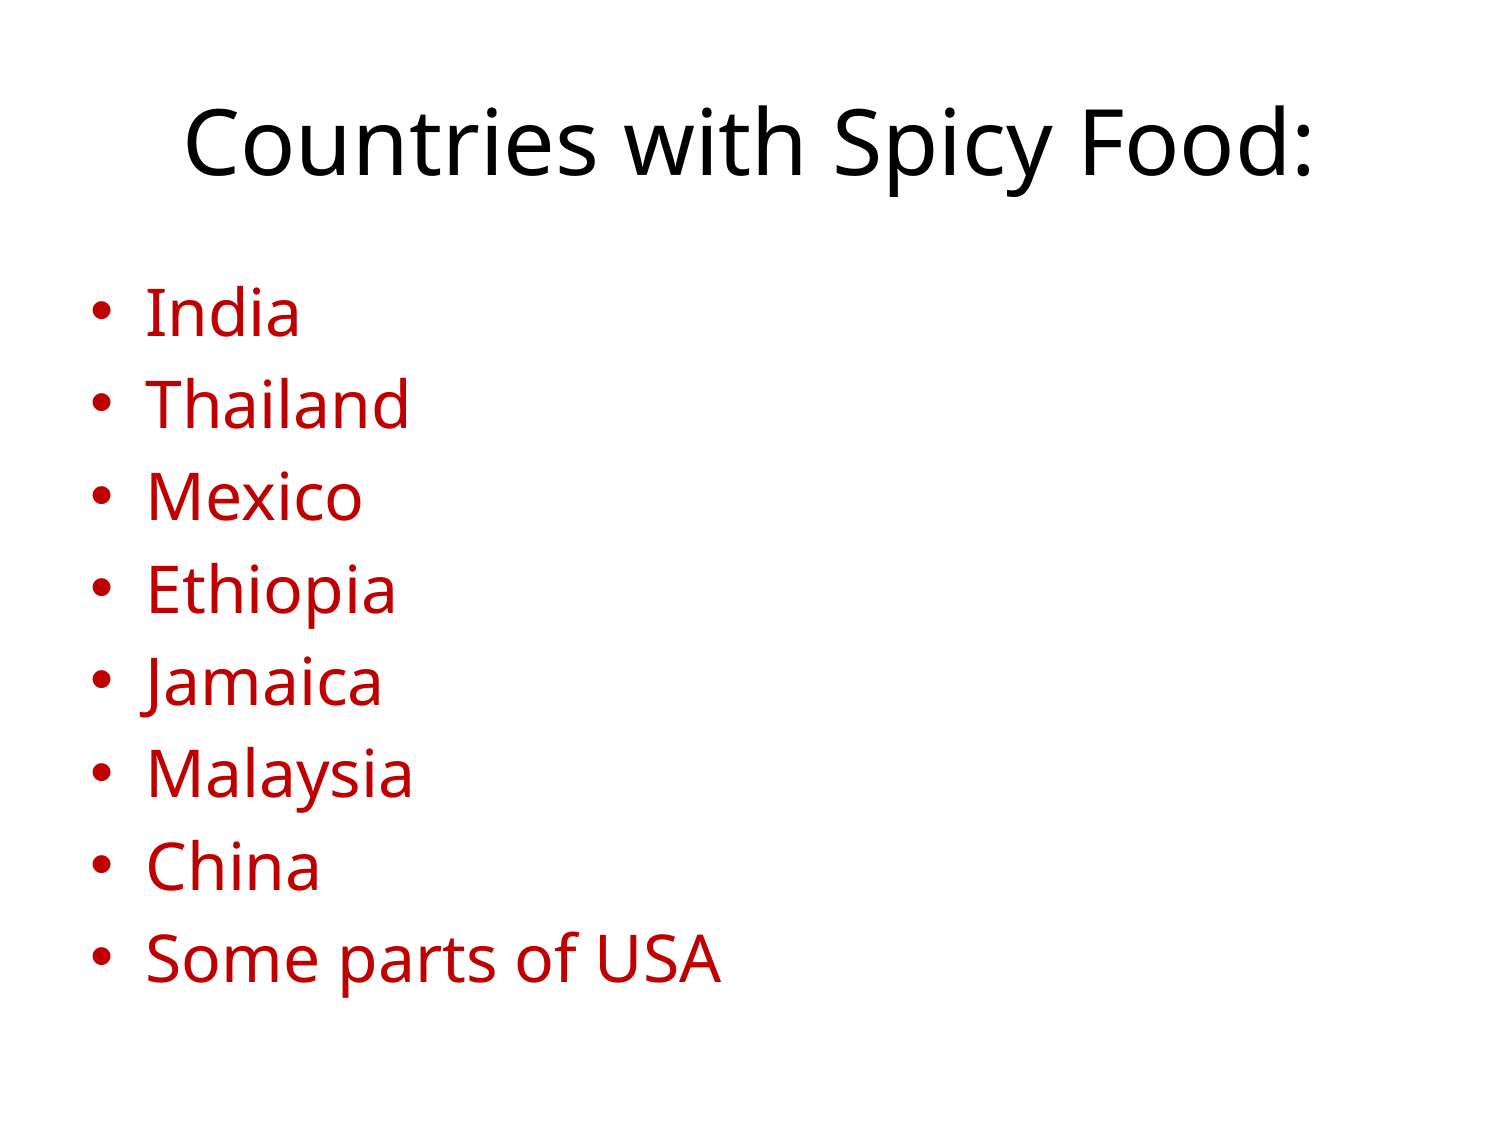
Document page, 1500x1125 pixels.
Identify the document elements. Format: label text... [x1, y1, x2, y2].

title Countries with Spicy Food: [75, 45, 1425, 233]
list India Thailand Mexico Ethiopia Jamaica Malaysia China Some parts of USA [75, 262, 1425, 1005]
